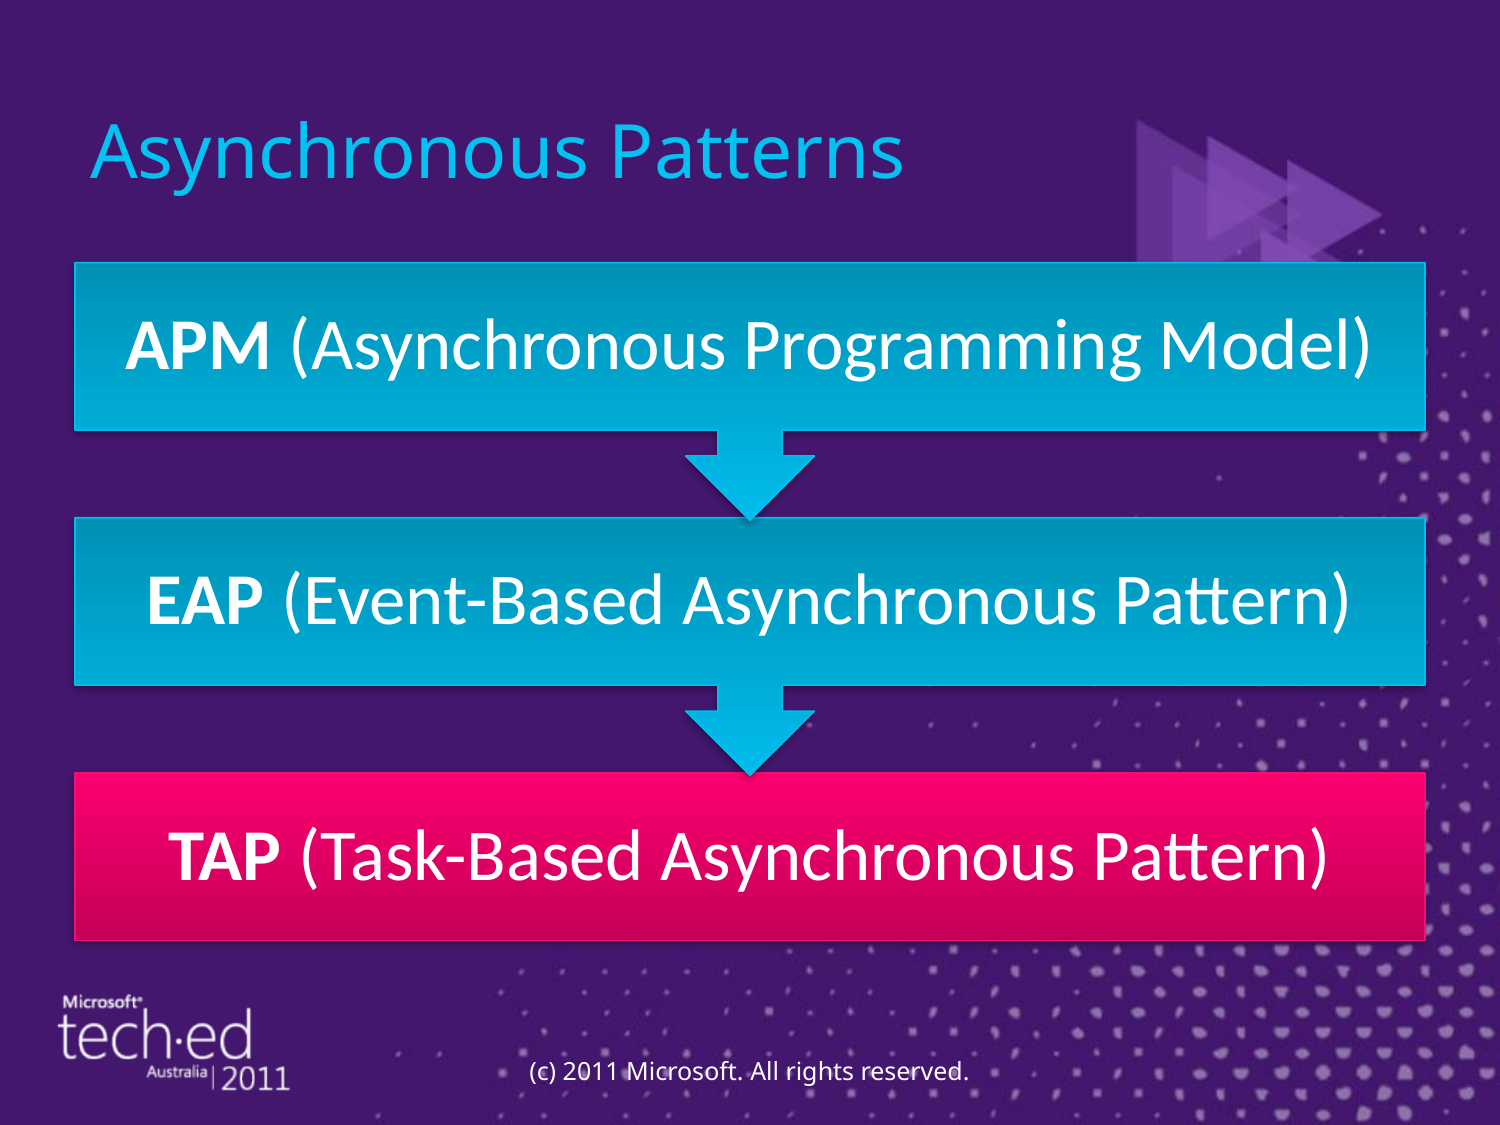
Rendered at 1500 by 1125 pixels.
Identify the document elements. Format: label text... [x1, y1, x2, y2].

footer (c) 2011 Microsoft. All rights reserved. [512, 1042, 988, 1103]
title Asynchronous Patterns [75, 54, 1425, 243]
picture [0, 0, 1500, 1125]
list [74, 262, 1426, 941]
